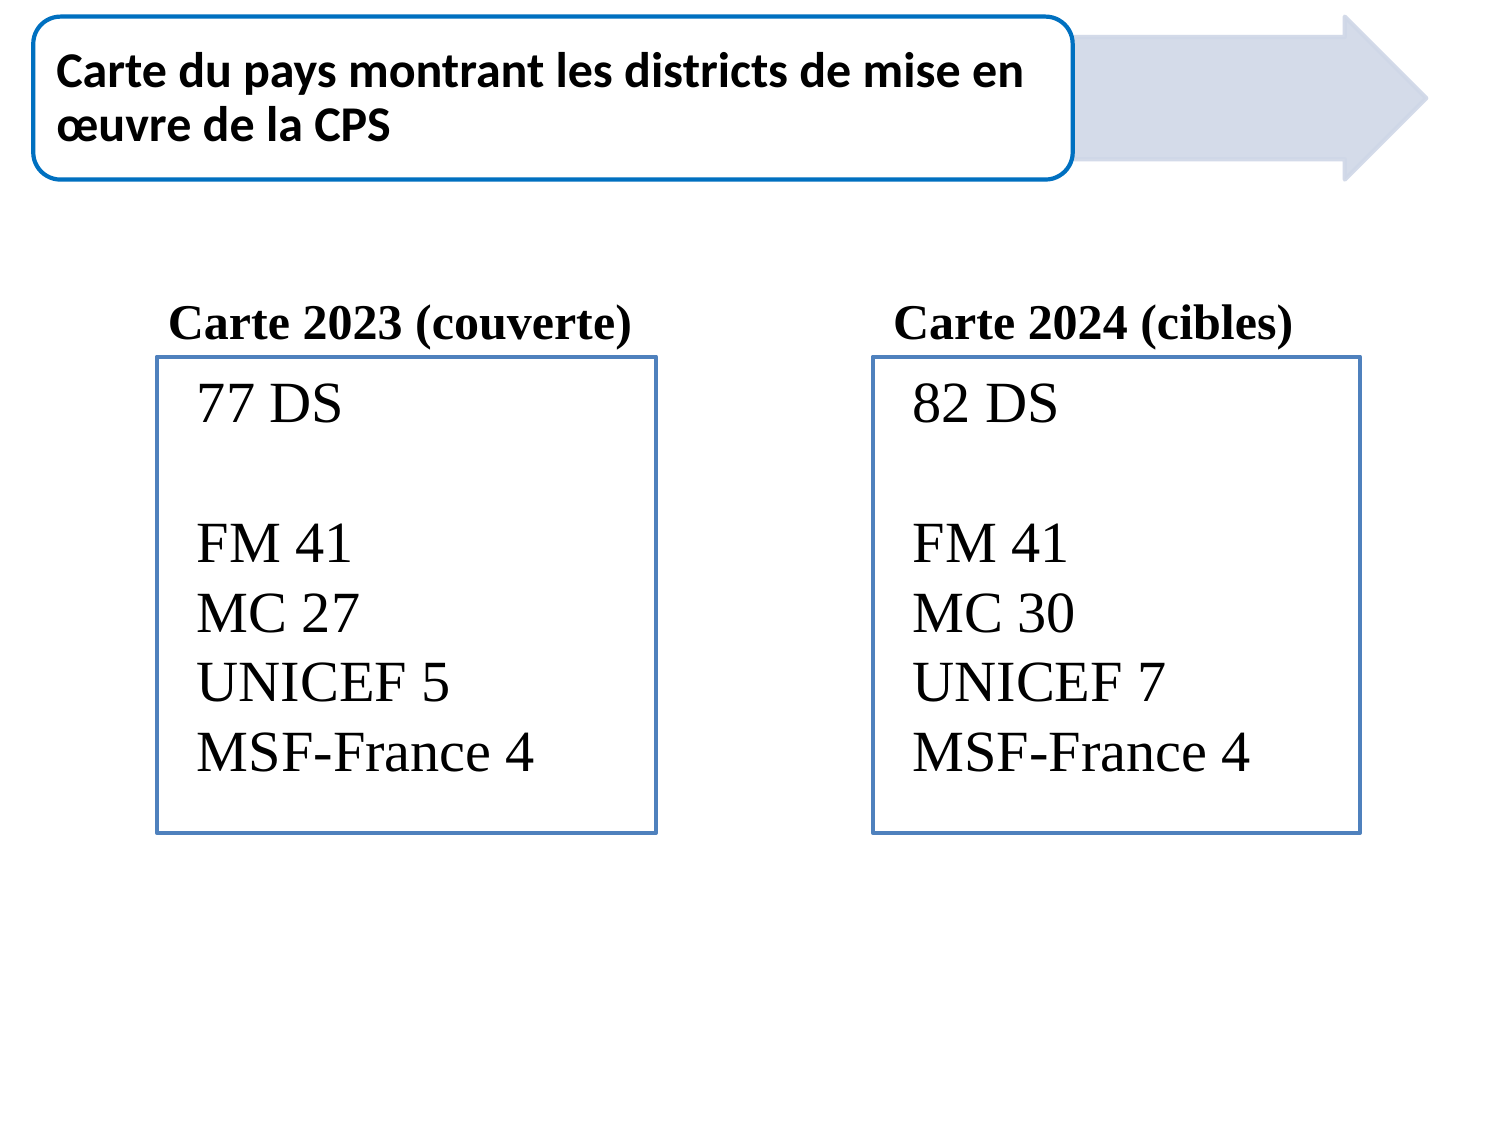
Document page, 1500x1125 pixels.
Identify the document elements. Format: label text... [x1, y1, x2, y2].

list 82 DS FM 41 MC 30 UNICEF 7 MSF-France 4 [871, 355, 1362, 835]
list Carte 2023 (couverte) [74, 251, 738, 357]
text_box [32, 16, 1427, 180]
list Carte 2024 (cibles) [761, 251, 1426, 357]
list 77 DS FM 41 MC 27 UNICEF 5 MSF-France 4 [155, 355, 658, 835]
